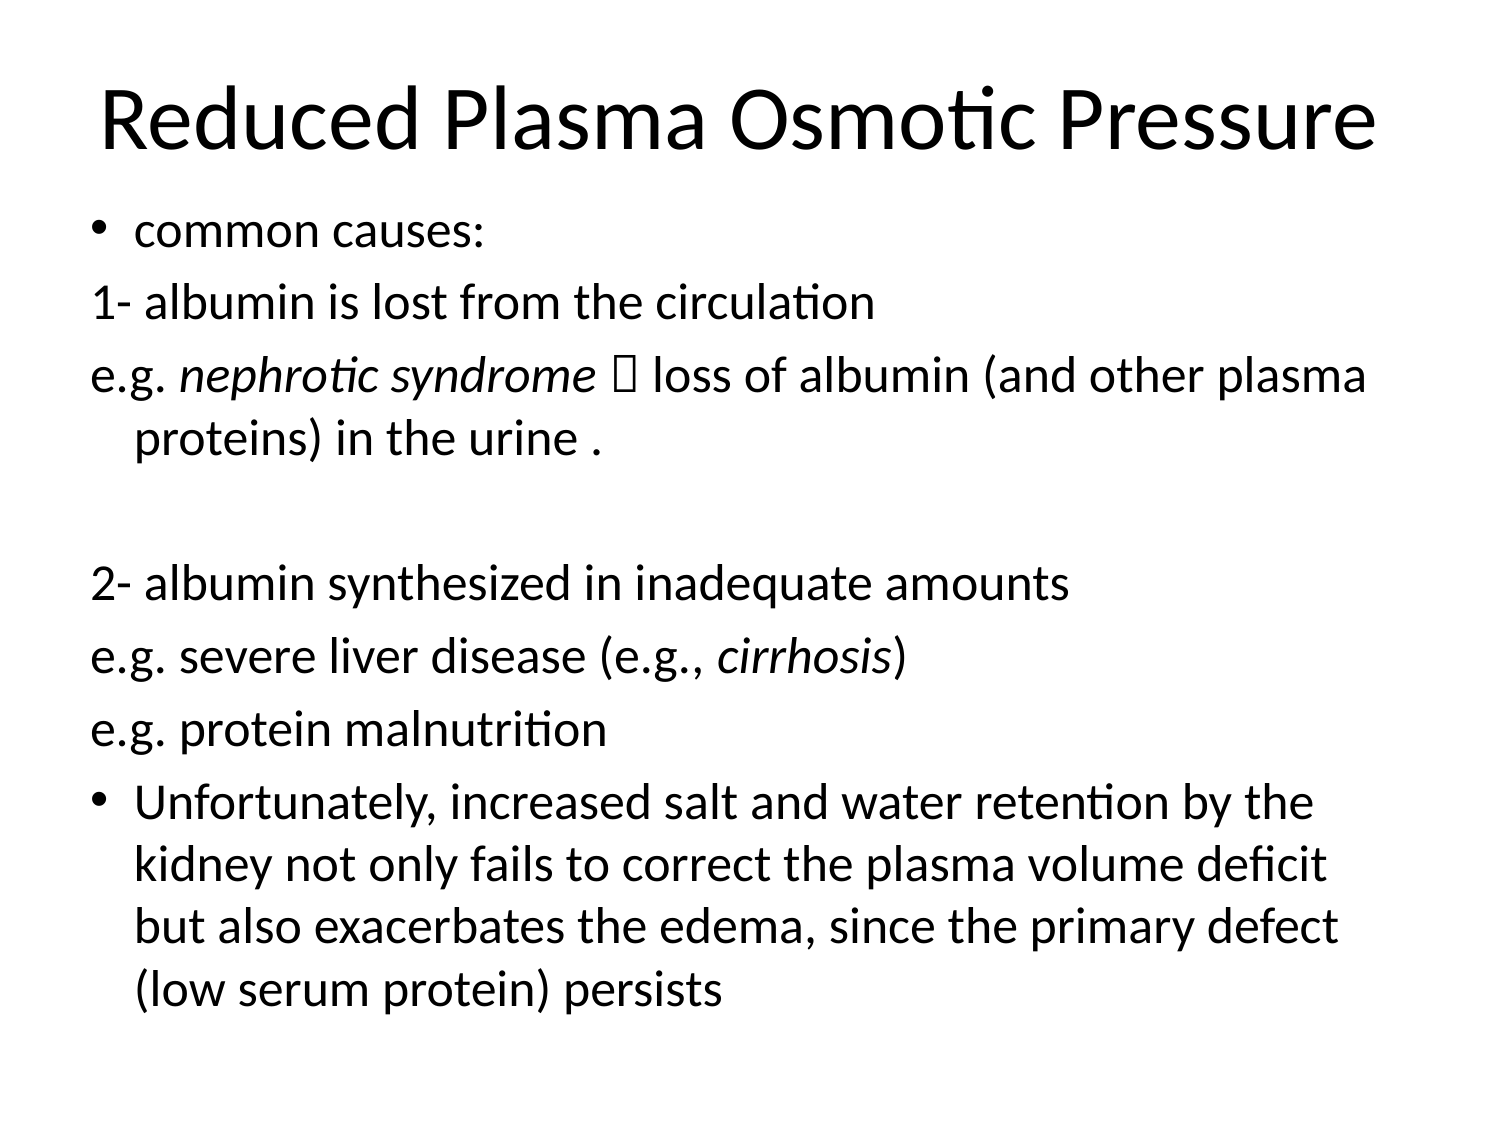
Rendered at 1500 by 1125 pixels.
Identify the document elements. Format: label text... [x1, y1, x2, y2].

title Reduced Plasma Osmotic Pressure [75, 37, 1425, 187]
list common causes: 1- albumin is lost from the circulation e.g. nephrotic syndrome  loss of albumin (and other plasma proteins) in the urine . 2- albumin synthesized in inadequate amounts e.g. severe liver disease (e.g., cirrhosis) e.g. protein malnutrition Unfortunately, increased salt and water retention by the kidney not only fails to correct the plasma volume deficit but also exacerbates the edema, since the primary defect (low serum protein) persists [75, 187, 1425, 1033]
